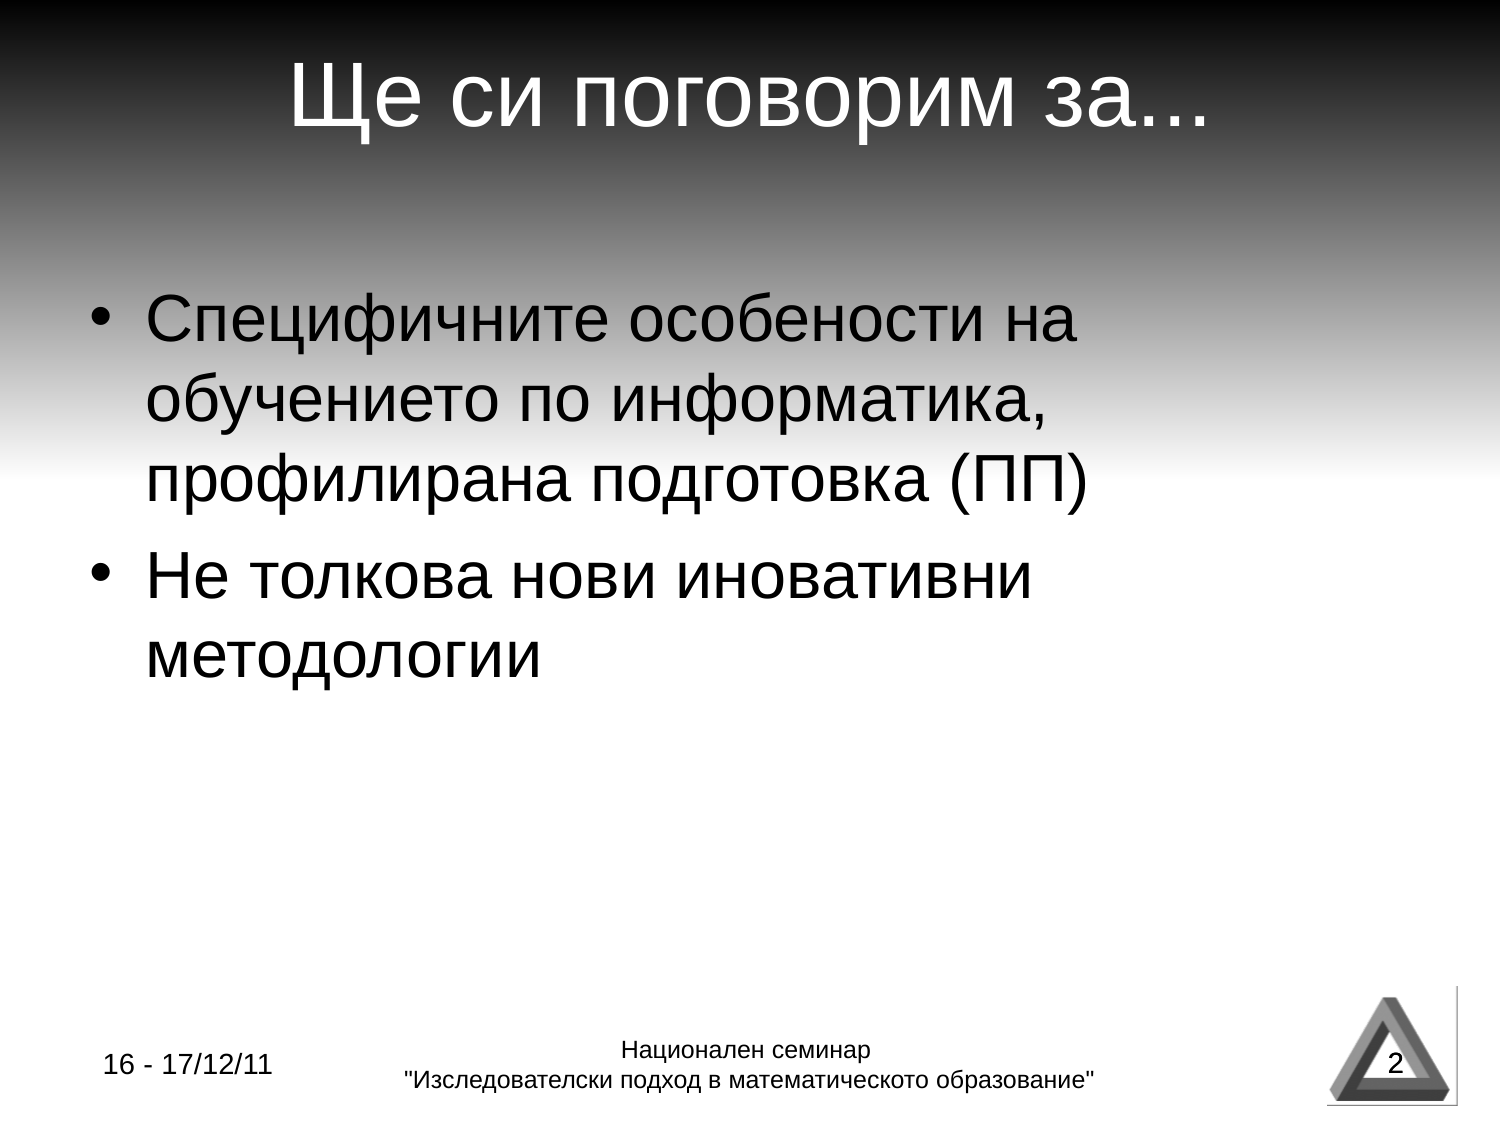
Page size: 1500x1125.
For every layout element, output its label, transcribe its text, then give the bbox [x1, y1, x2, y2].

picture [1327, 986, 1458, 1106]
list Специфичните особености на обучението по информатика, профилирана подготовка (ПП) Не толкова нови иновативни методологии [74, 266, 1426, 1006]
footer Национален семинар "Изследователски подход в математическото образование" [312, 1024, 1187, 1103]
title Ще си поговорим за... [76, 0, 1426, 184]
slide_number 2 [1186, 1022, 1420, 1102]
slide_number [74, 1024, 302, 1103]
